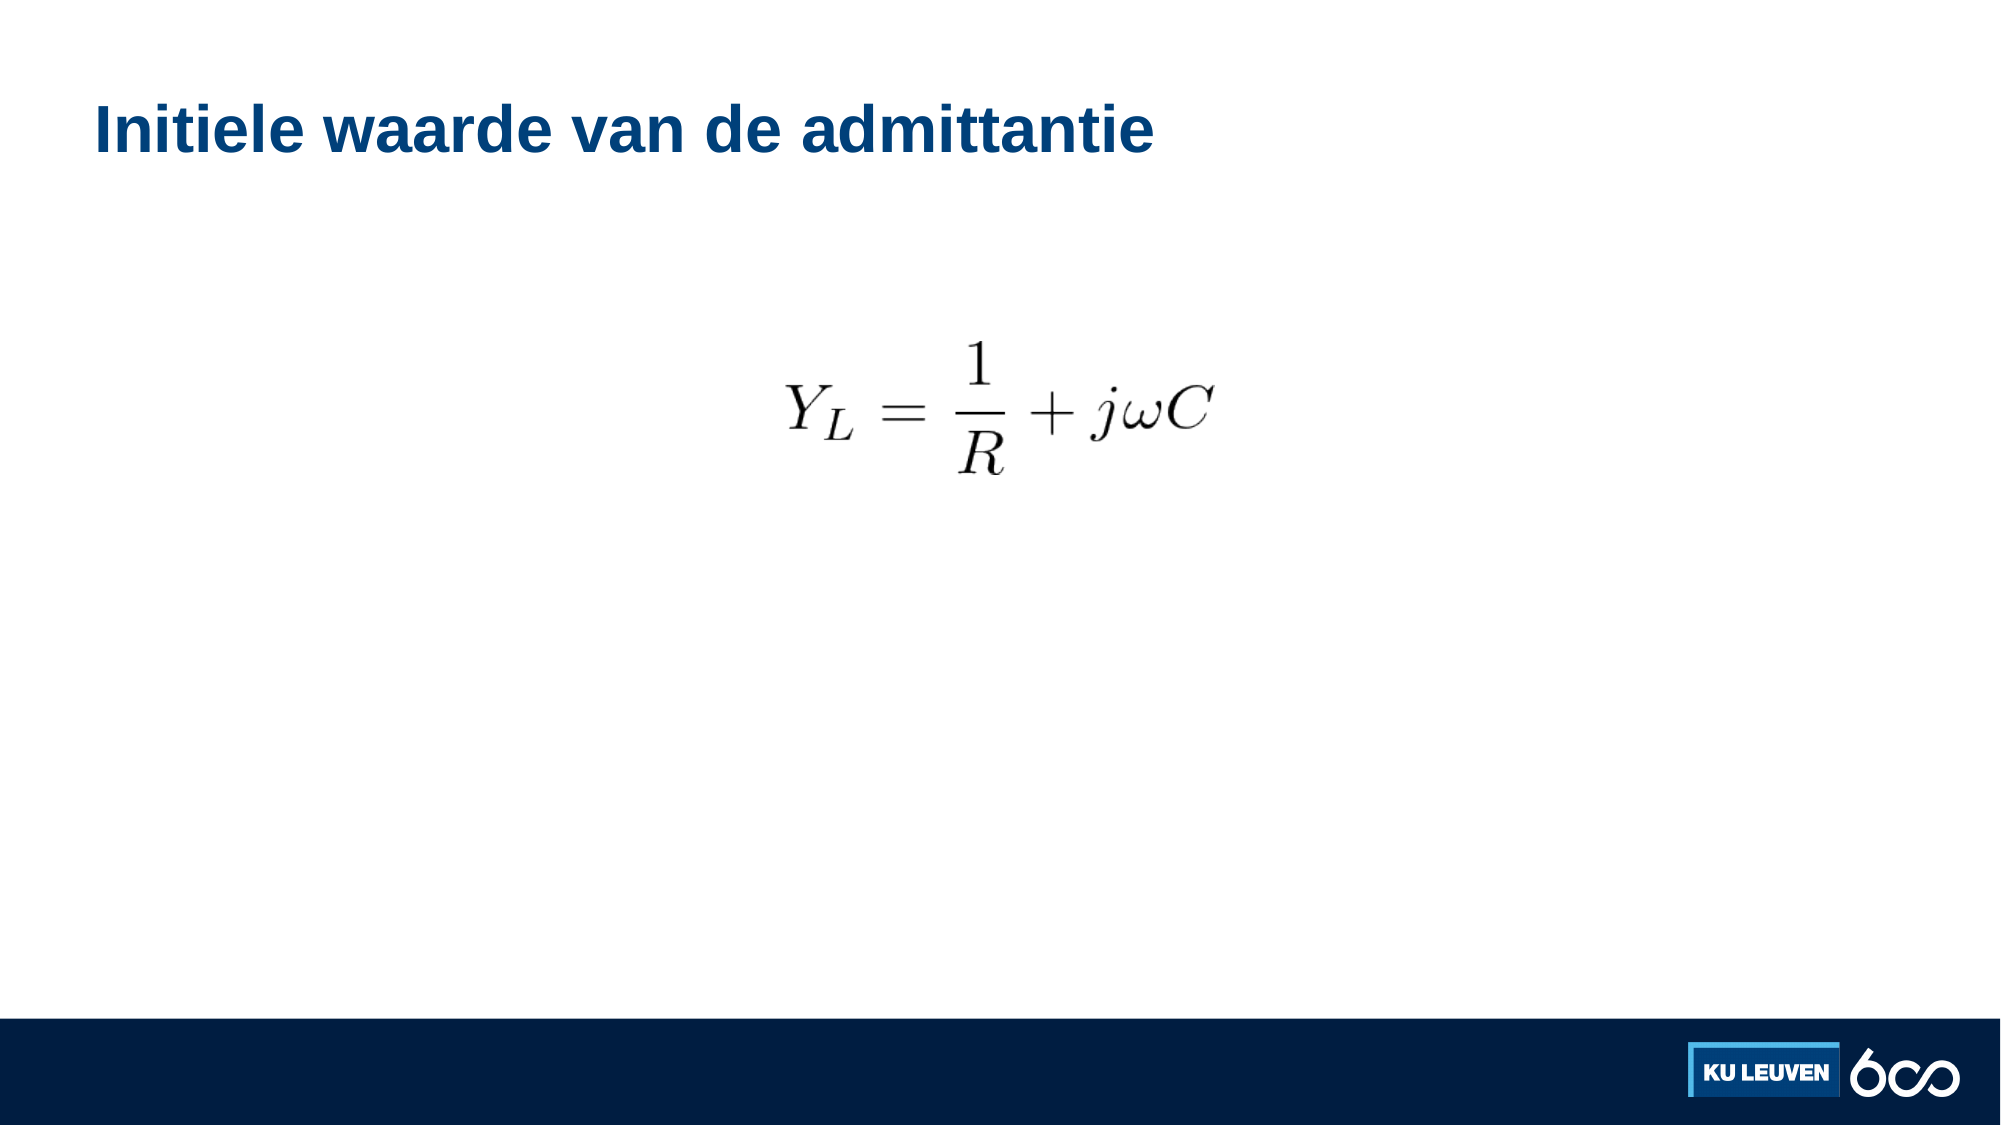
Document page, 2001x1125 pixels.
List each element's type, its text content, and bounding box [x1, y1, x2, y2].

picture [785, 341, 1215, 475]
title Initiele waarde van de admittantie [94, 94, 1900, 186]
picture [1688, 1042, 1960, 1097]
